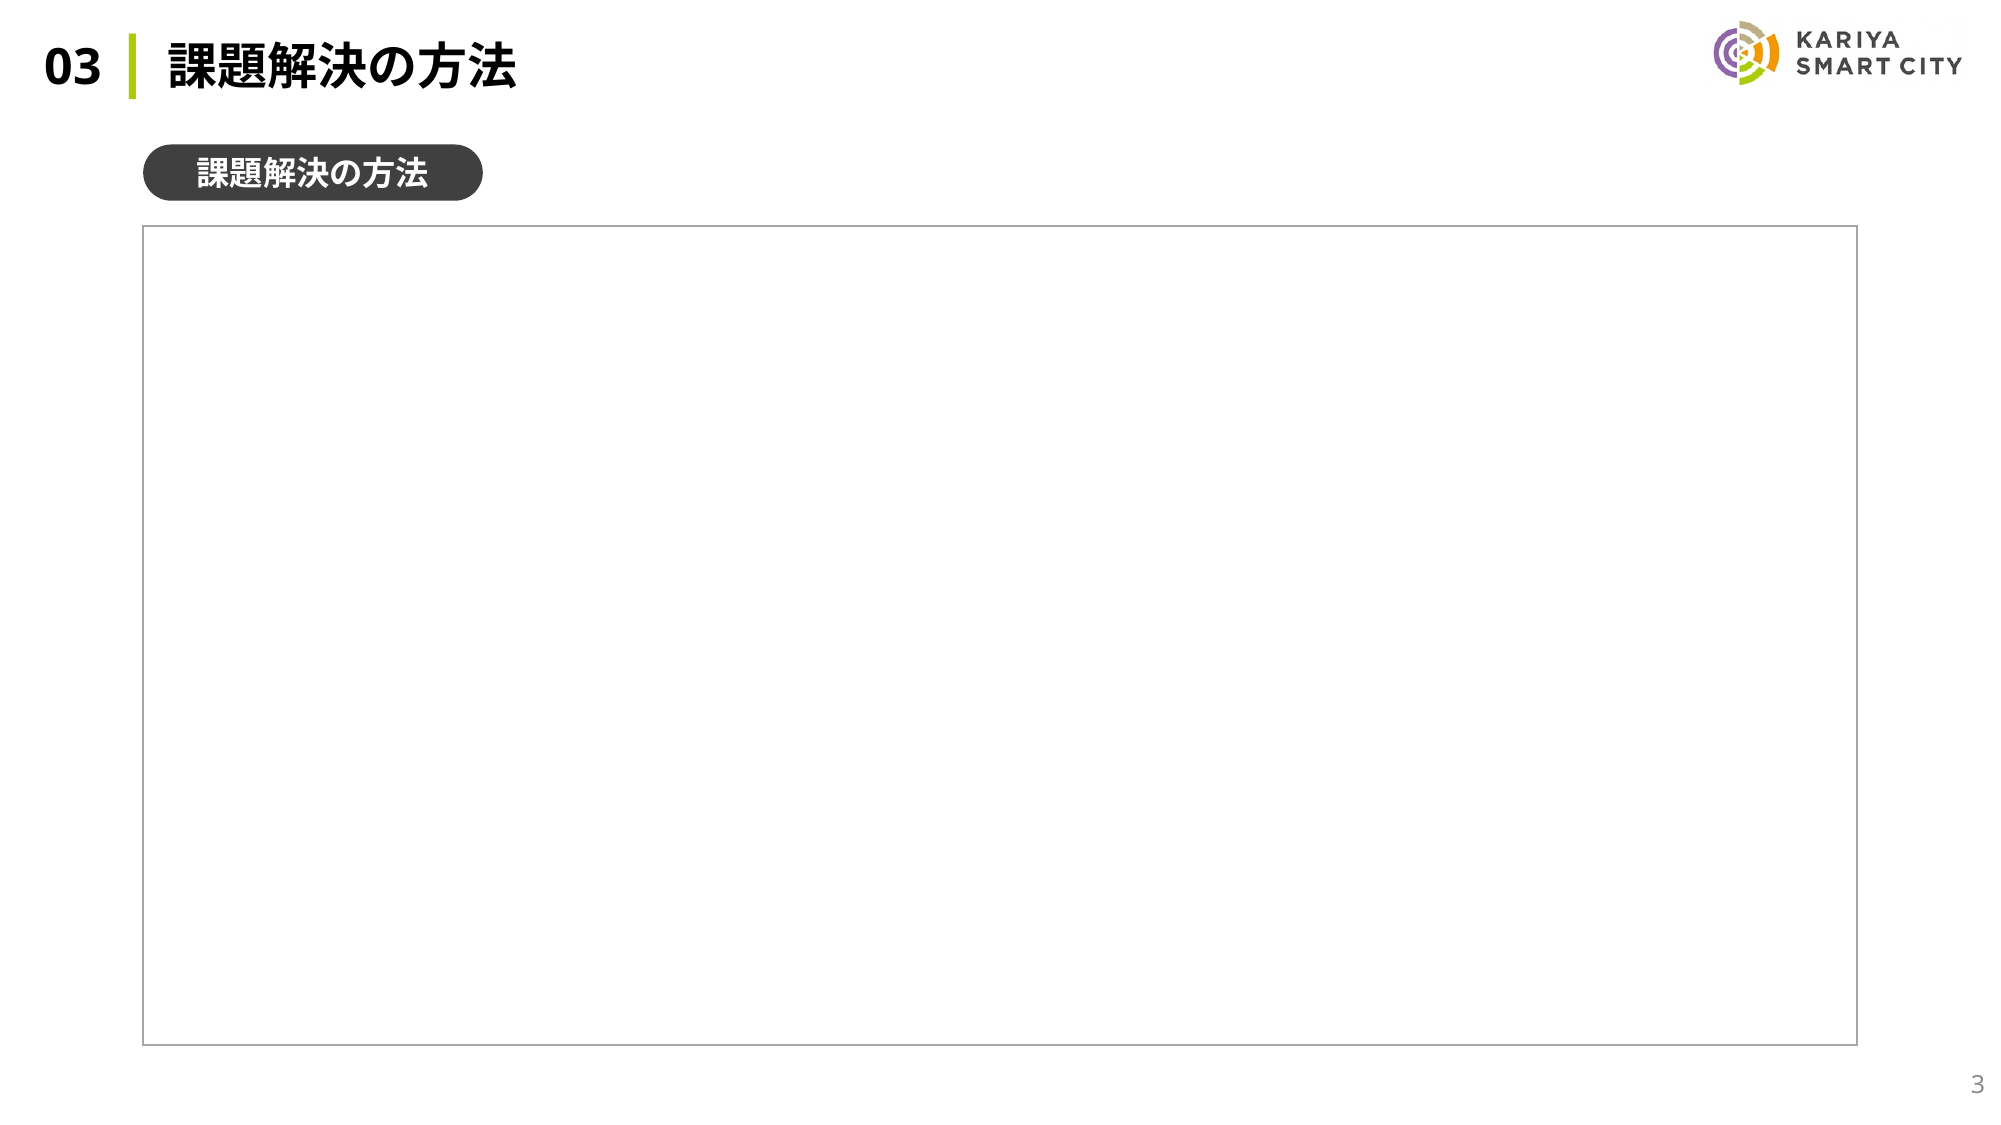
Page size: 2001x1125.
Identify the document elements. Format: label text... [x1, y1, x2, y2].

text_box 03 |課題解決の方法 [29, 13, 1664, 113]
text_box 課題解決の方法 [142, 143, 485, 202]
slide_number 3 [1550, 1066, 2000, 1104]
picture [1704, 16, 1971, 89]
text_box [142, 225, 1858, 1046]
